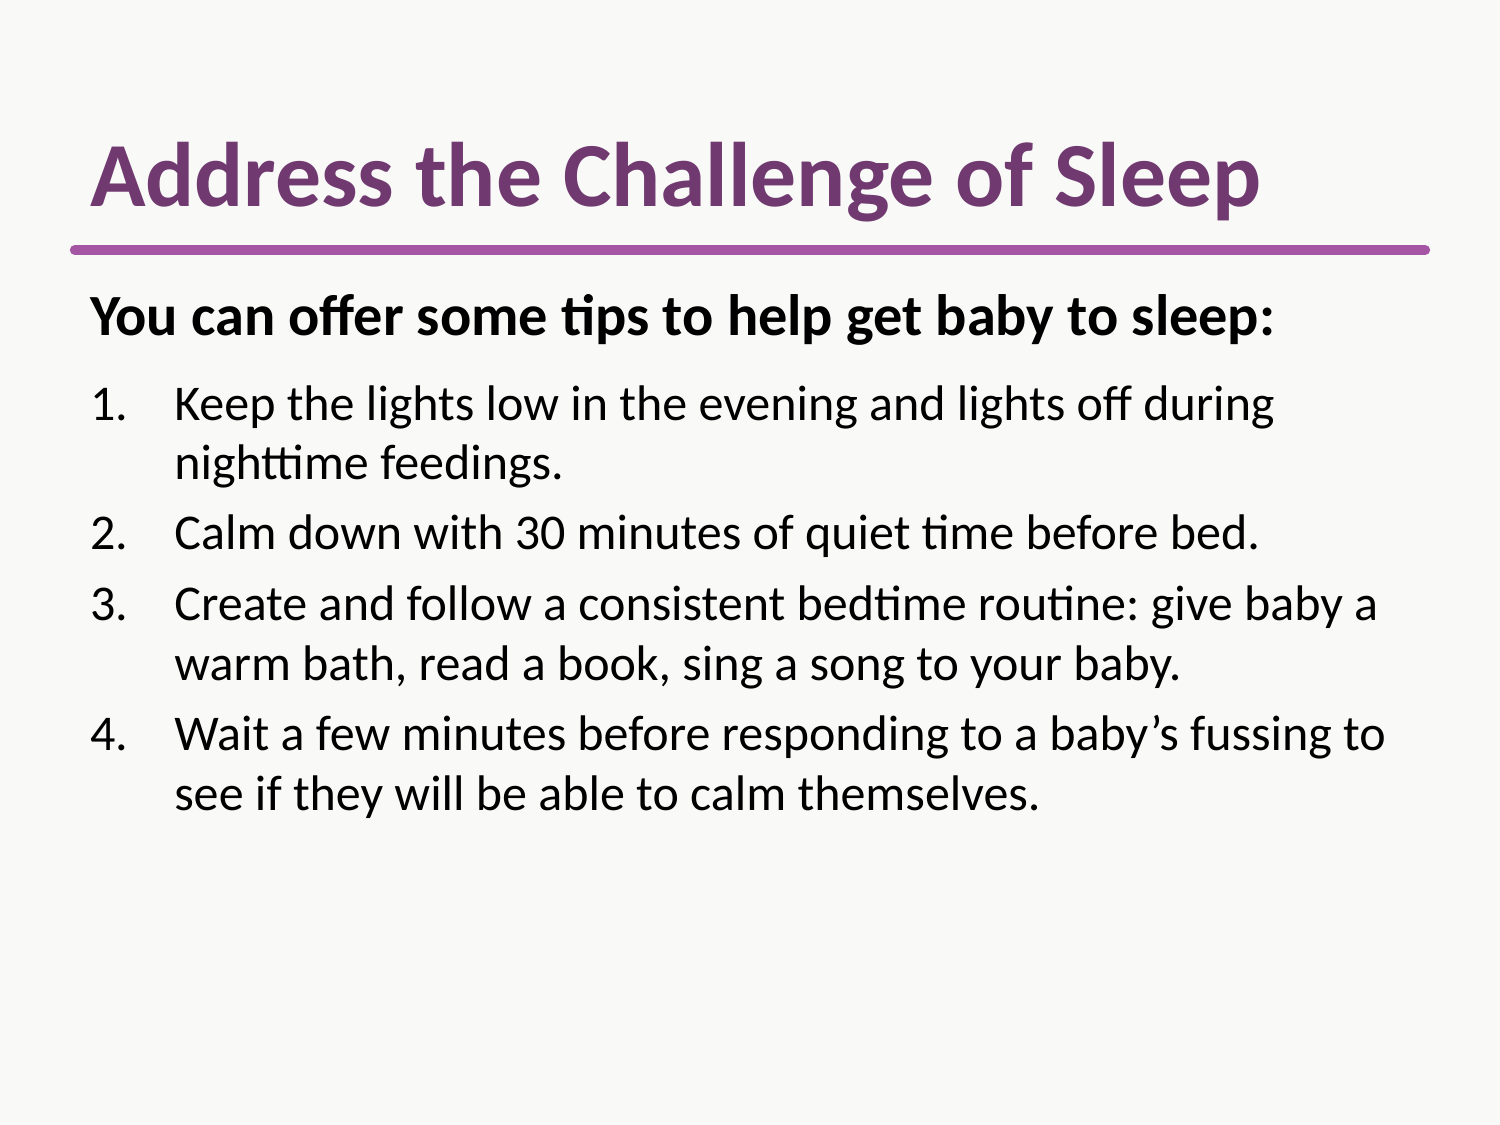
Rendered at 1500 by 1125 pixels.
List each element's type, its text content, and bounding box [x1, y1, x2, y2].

title Address the Challenge of Sleep [75, 45, 1425, 233]
list You can offer some tips to help get baby to sleep: Keep the lights low in the evening and lights off during nighttime feedings. Calm down with 30 minutes of quiet time before bed. Create and follow a consistent bedtime routine: give baby a warm bath, read a book, sing a song to your baby. Wait a few minutes before responding to a baby’s fussing to see if they will be able to calm themselves. [75, 270, 1425, 1080]
